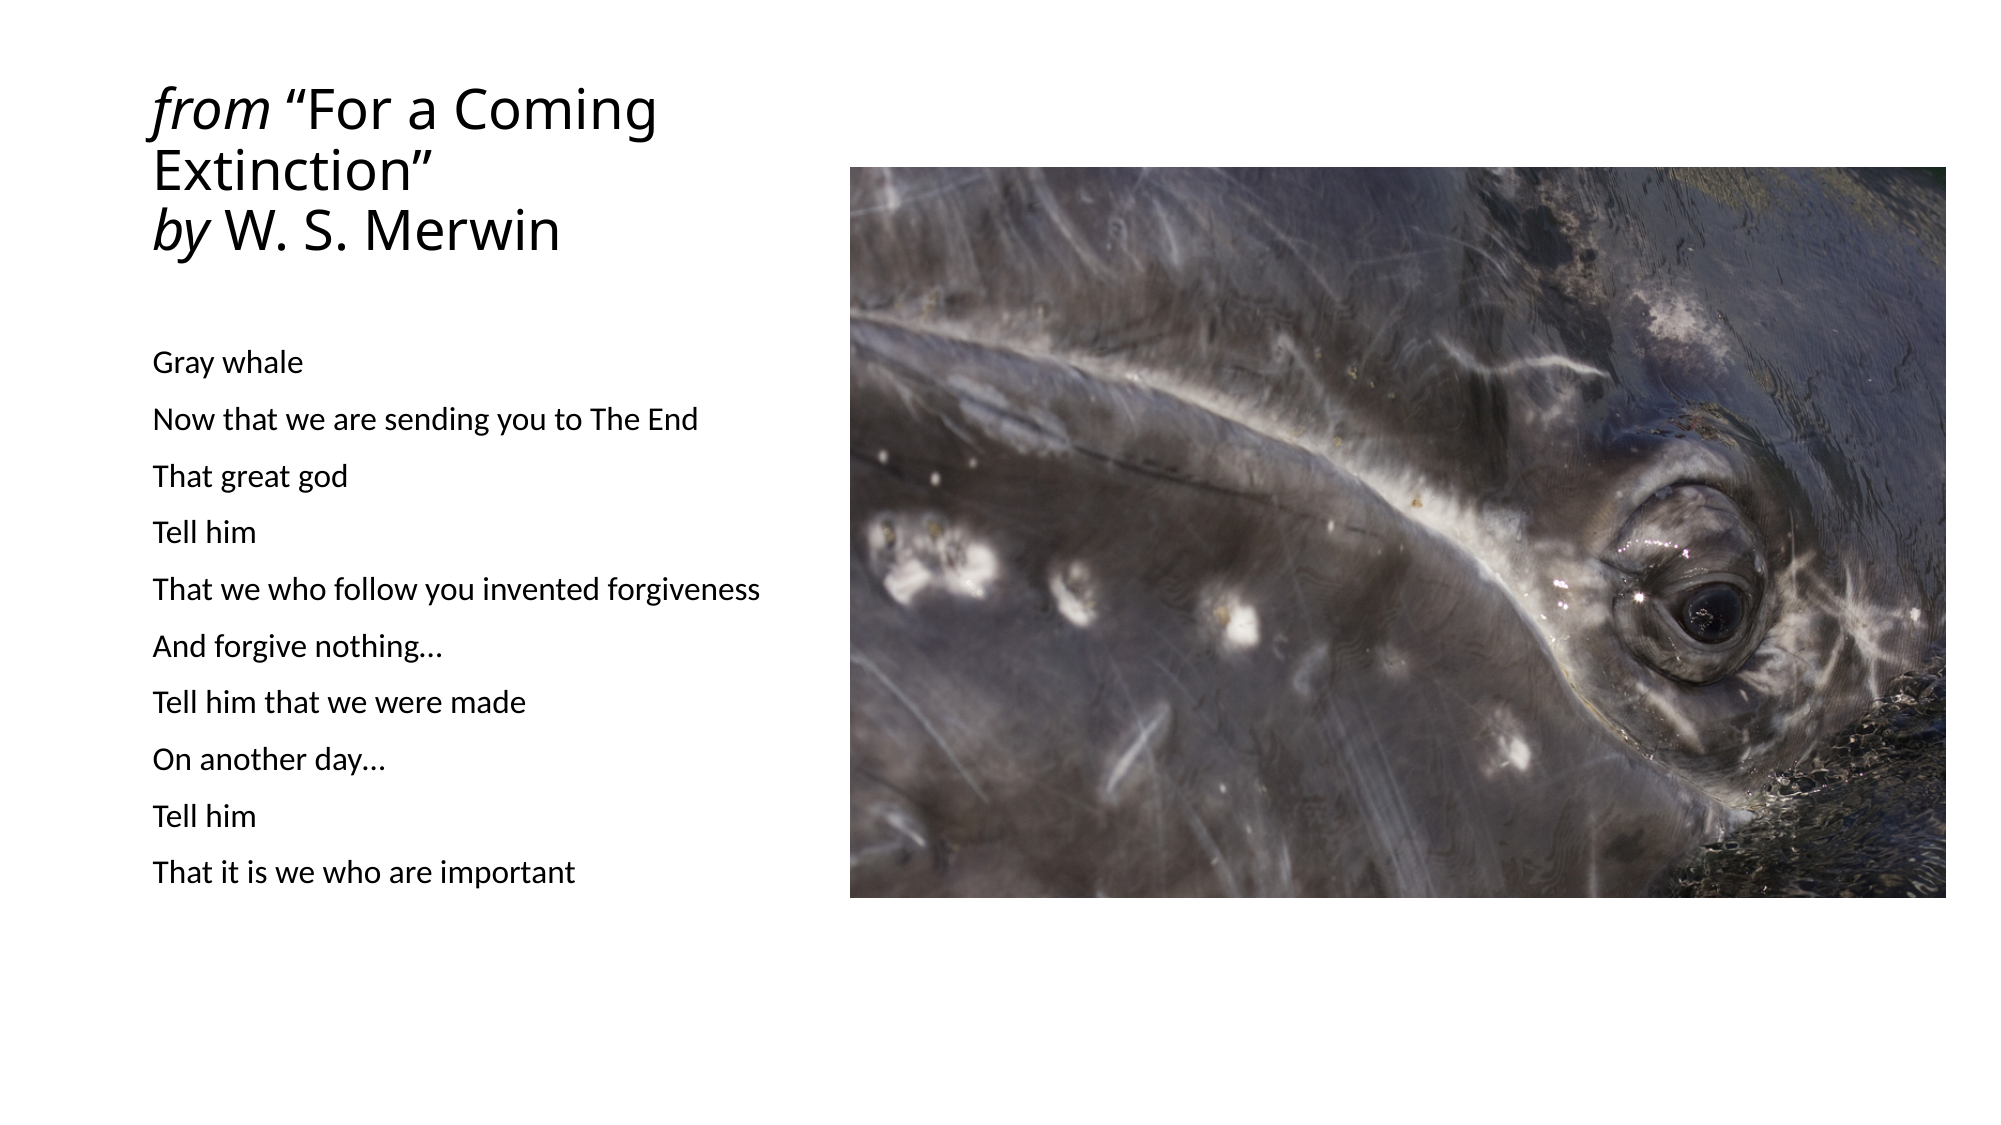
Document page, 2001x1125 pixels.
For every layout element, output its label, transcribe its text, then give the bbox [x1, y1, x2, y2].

list Gray whale Now that we are sending you to The End That great god Tell him That we who follow you invented forgiveness And forgive nothing… Tell him that we were made On another day… Tell him That it is we who are important [137, 337, 783, 963]
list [850, 167, 1946, 898]
title from “For a Coming Extinction” by W. S. Merwin [137, 72, 783, 337]
